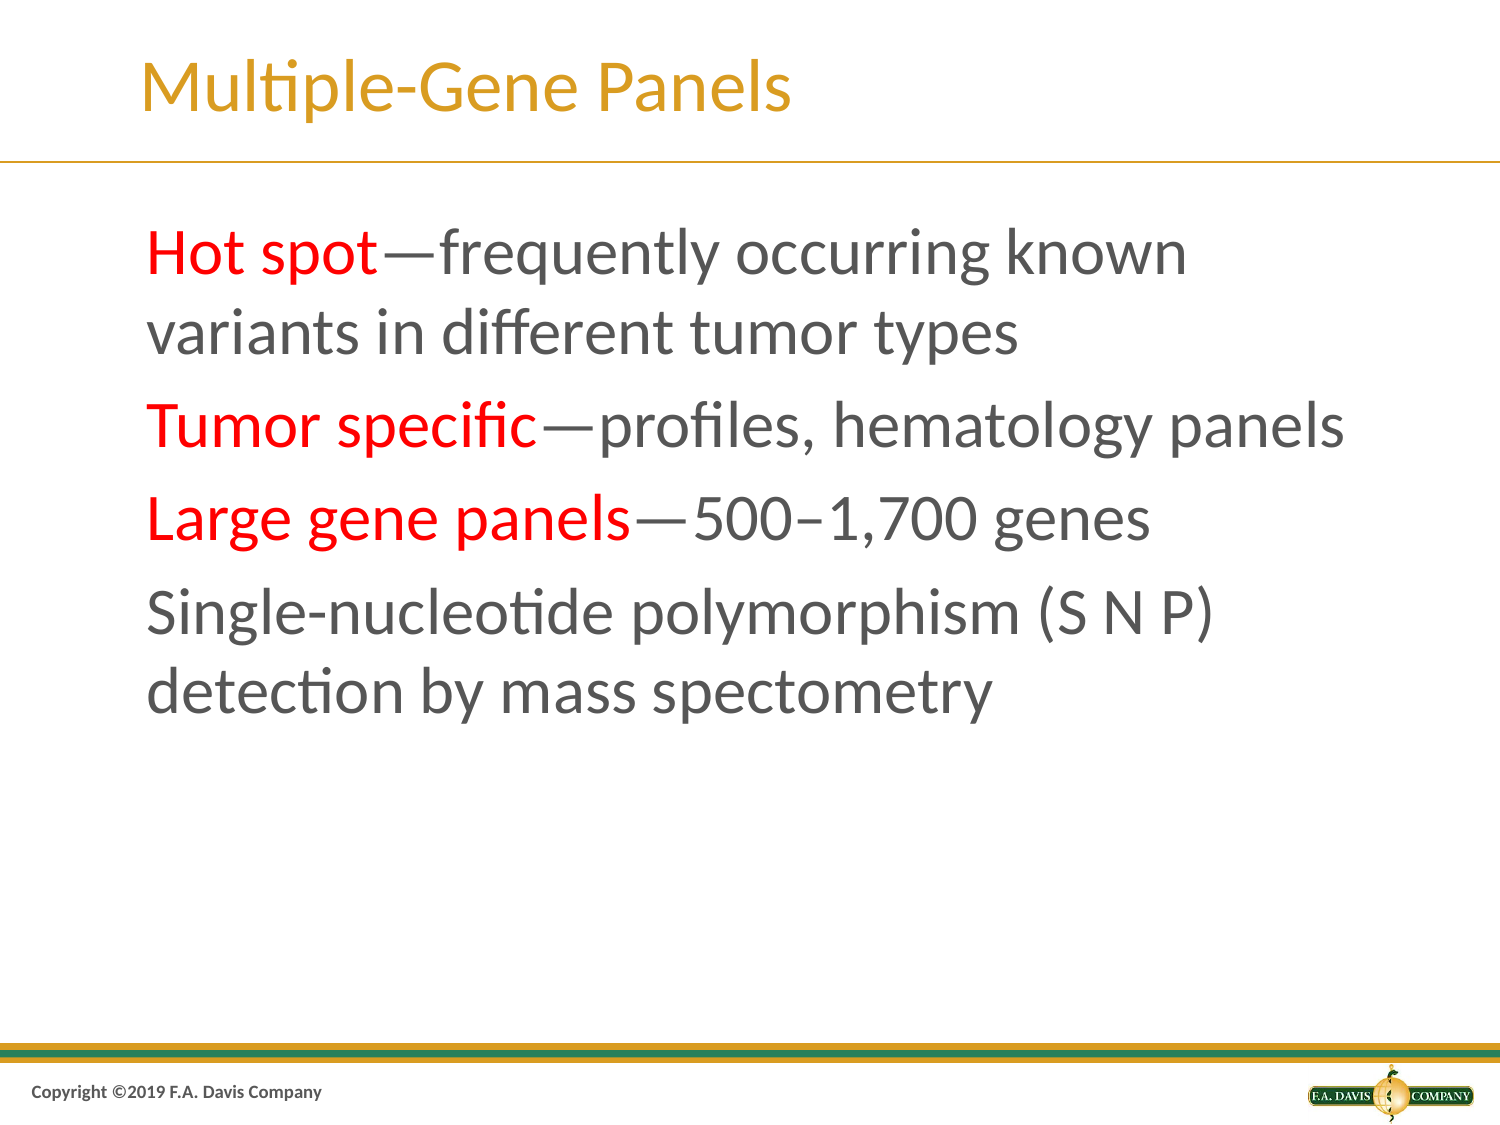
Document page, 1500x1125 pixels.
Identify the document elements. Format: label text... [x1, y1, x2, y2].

picture [0, 1058, 1500, 1063]
picture [1308, 1064, 1474, 1124]
list Hot spot—frequently occurring known variants in different tumor types Tumor specific—profiles, hematology panels Large gene panels—500–1,700 genes Single-nucleotide polymorphism (S N P) detection by mass spectometry [75, 200, 1425, 868]
title Multiple-Gene Panels [124, 0, 1475, 189]
picture [0, 1043, 1500, 1050]
